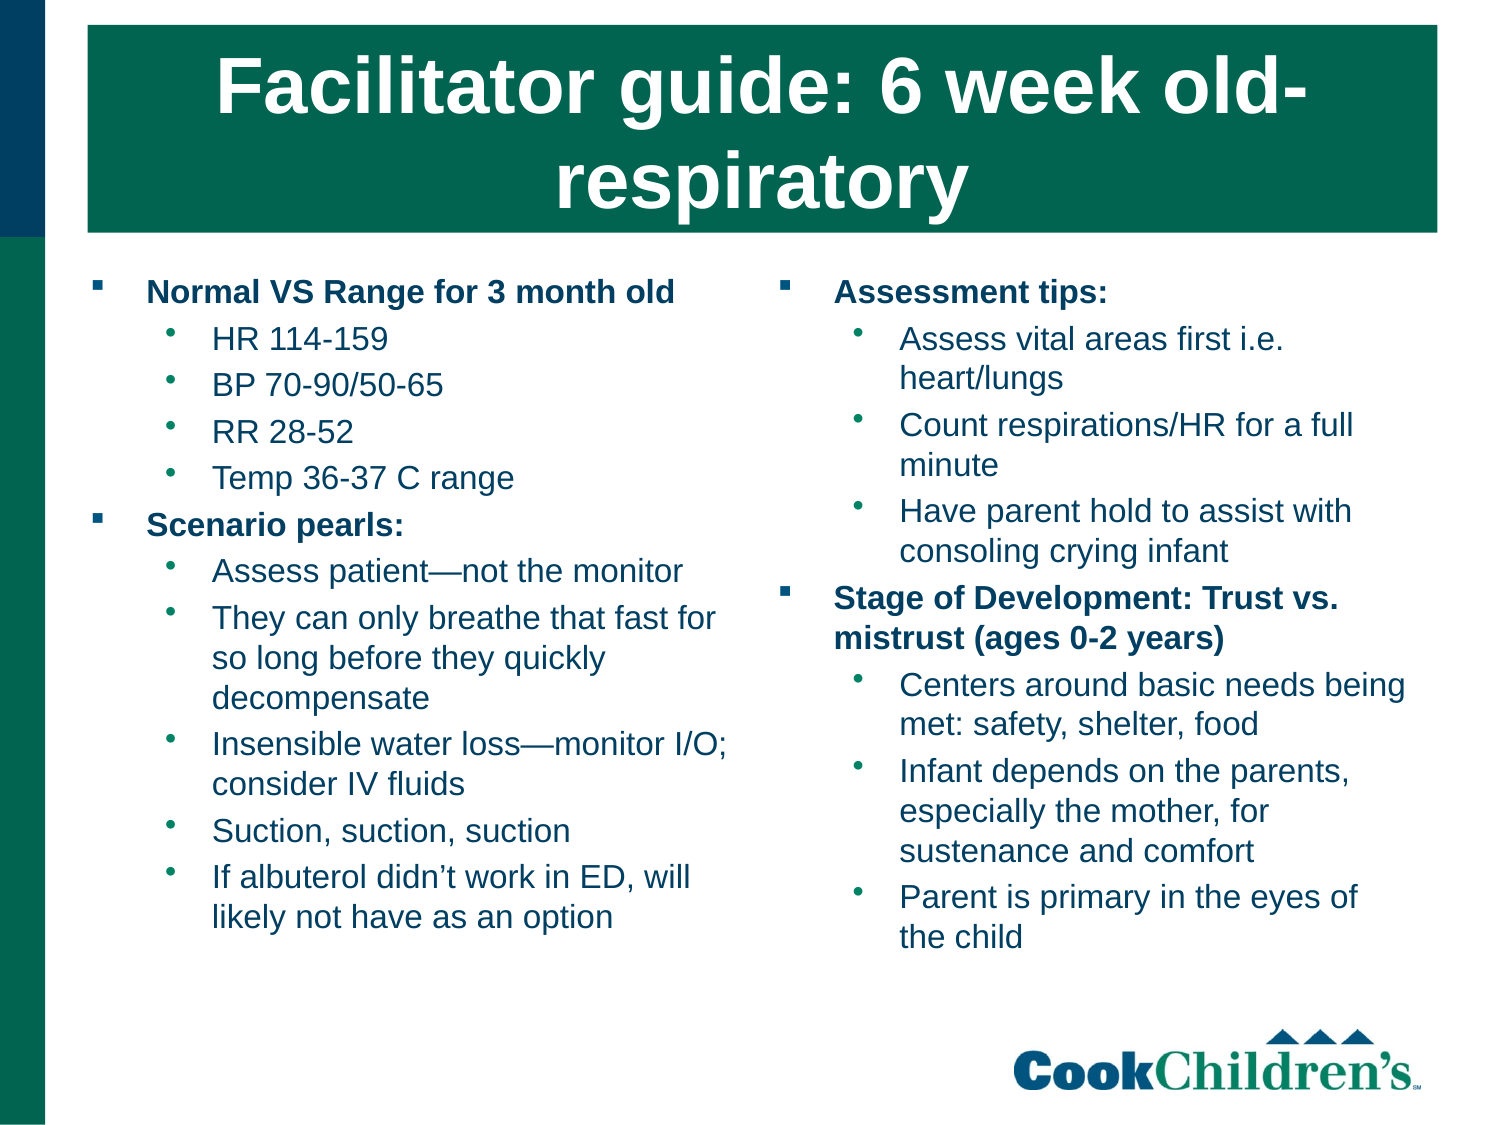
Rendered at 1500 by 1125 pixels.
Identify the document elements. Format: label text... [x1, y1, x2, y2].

picture [1014, 1072, 1026, 1090]
list Normal VS Range for 3 month old HR 114-159 BP 70-90/50-65 RR 28-52 Temp 36-37 C range Scenario pearls: Assess patient—not the monitor They can only breathe that fast for so long before they quickly decompensate Insensible water loss—monitor I/O; consider IV fluids Suction, suction, suction If albuterol didn’t work in ED, will likely not have as an option [75, 262, 750, 1050]
picture [1014, 1029, 1421, 1090]
title Facilitator guide: 6 week old-respiratory [87, 24, 1438, 233]
list Assessment tips: Assess vital areas first i.e. heart/lungs Count respirations/HR for a full minute Have parent hold to assist with consoling crying infant Stage of Development: Trust vs. mistrust (ages 0-2 years) Centers around basic needs being met: safety, shelter, food Infant depends on the parents, especially the mother, for sustenance and comfort Parent is primary in the eyes of the child [762, 262, 1425, 988]
picture [1129, 1078, 1141, 1090]
picture [1101, 1069, 1107, 1083]
picture [1065, 1070, 1072, 1083]
